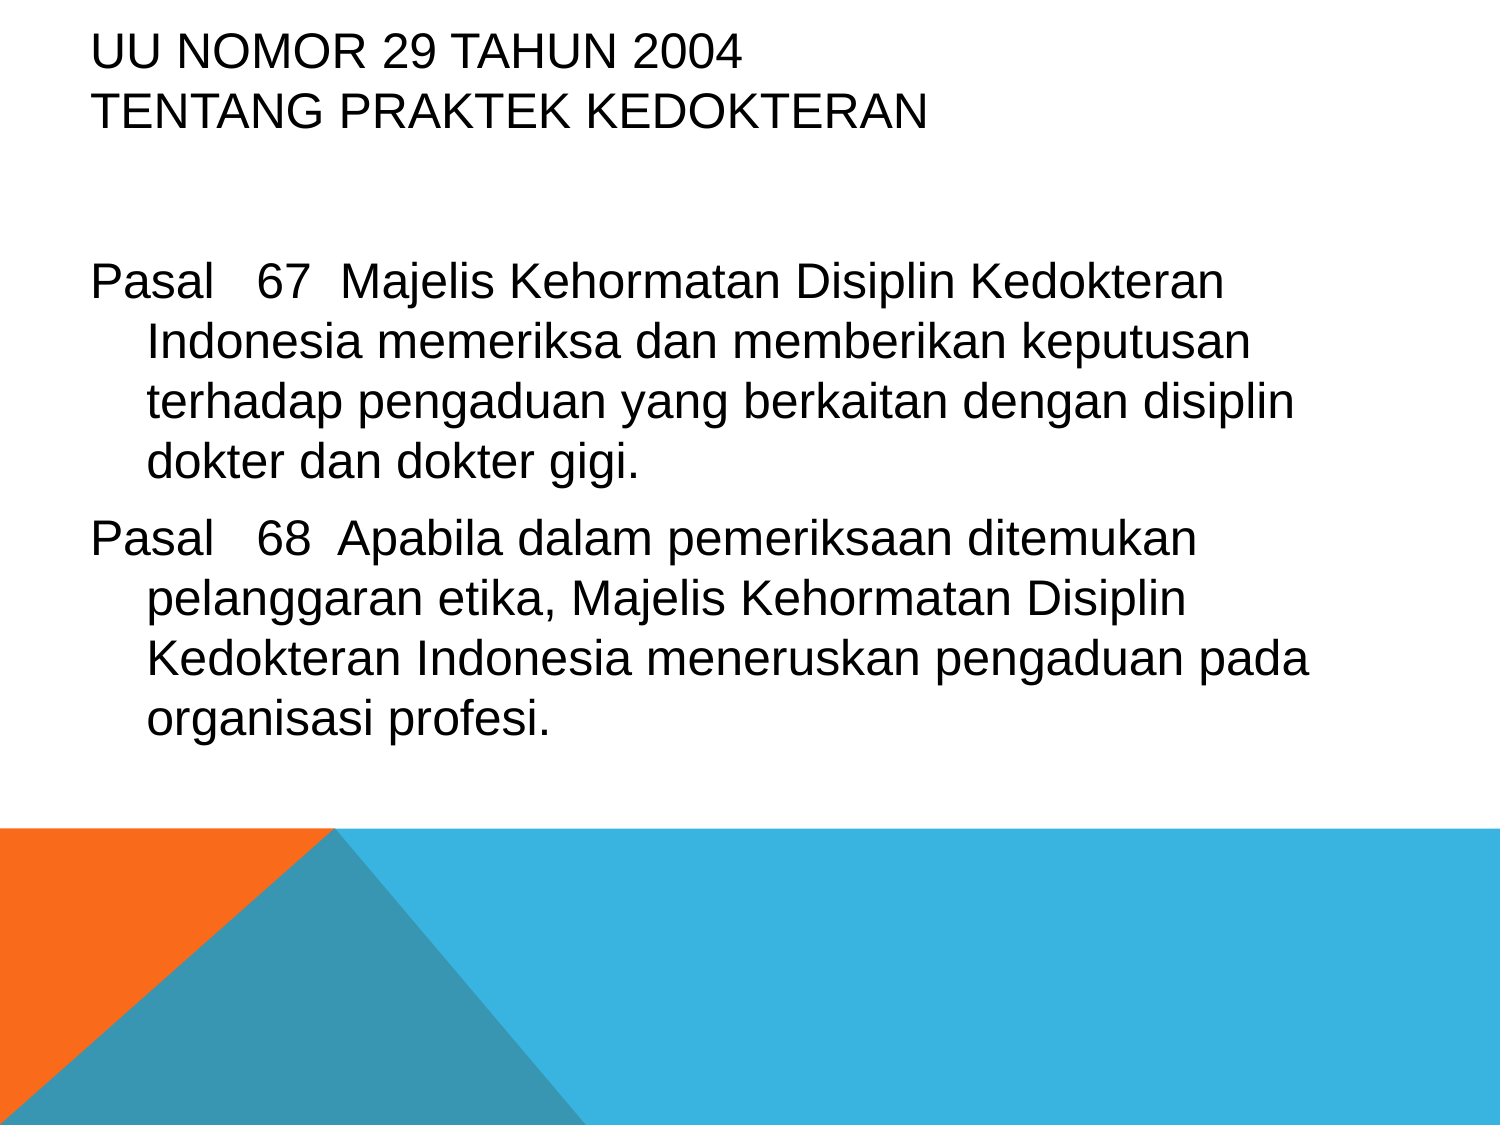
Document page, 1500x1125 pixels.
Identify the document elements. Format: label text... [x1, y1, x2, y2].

title UU NOMOR 29 TAHUN 2004 TENTANG PRAKTEK KEDOKTERAN [75, 45, 1425, 173]
list Pasal 67 Majelis Kehormatan Disiplin Kedokteran Indonesia memeriksa dan memberikan keputusan terhadap pengaduan yang berkaitan dengan disiplin dokter dan dokter gigi. Pasal 68 Apabila dalam pemeriksaan ditemukan pelanggaran etika, Majelis Kehormatan Disiplin Kedokteran Indonesia meneruskan pengaduan pada organisasi profesi. [75, 184, 1425, 1005]
